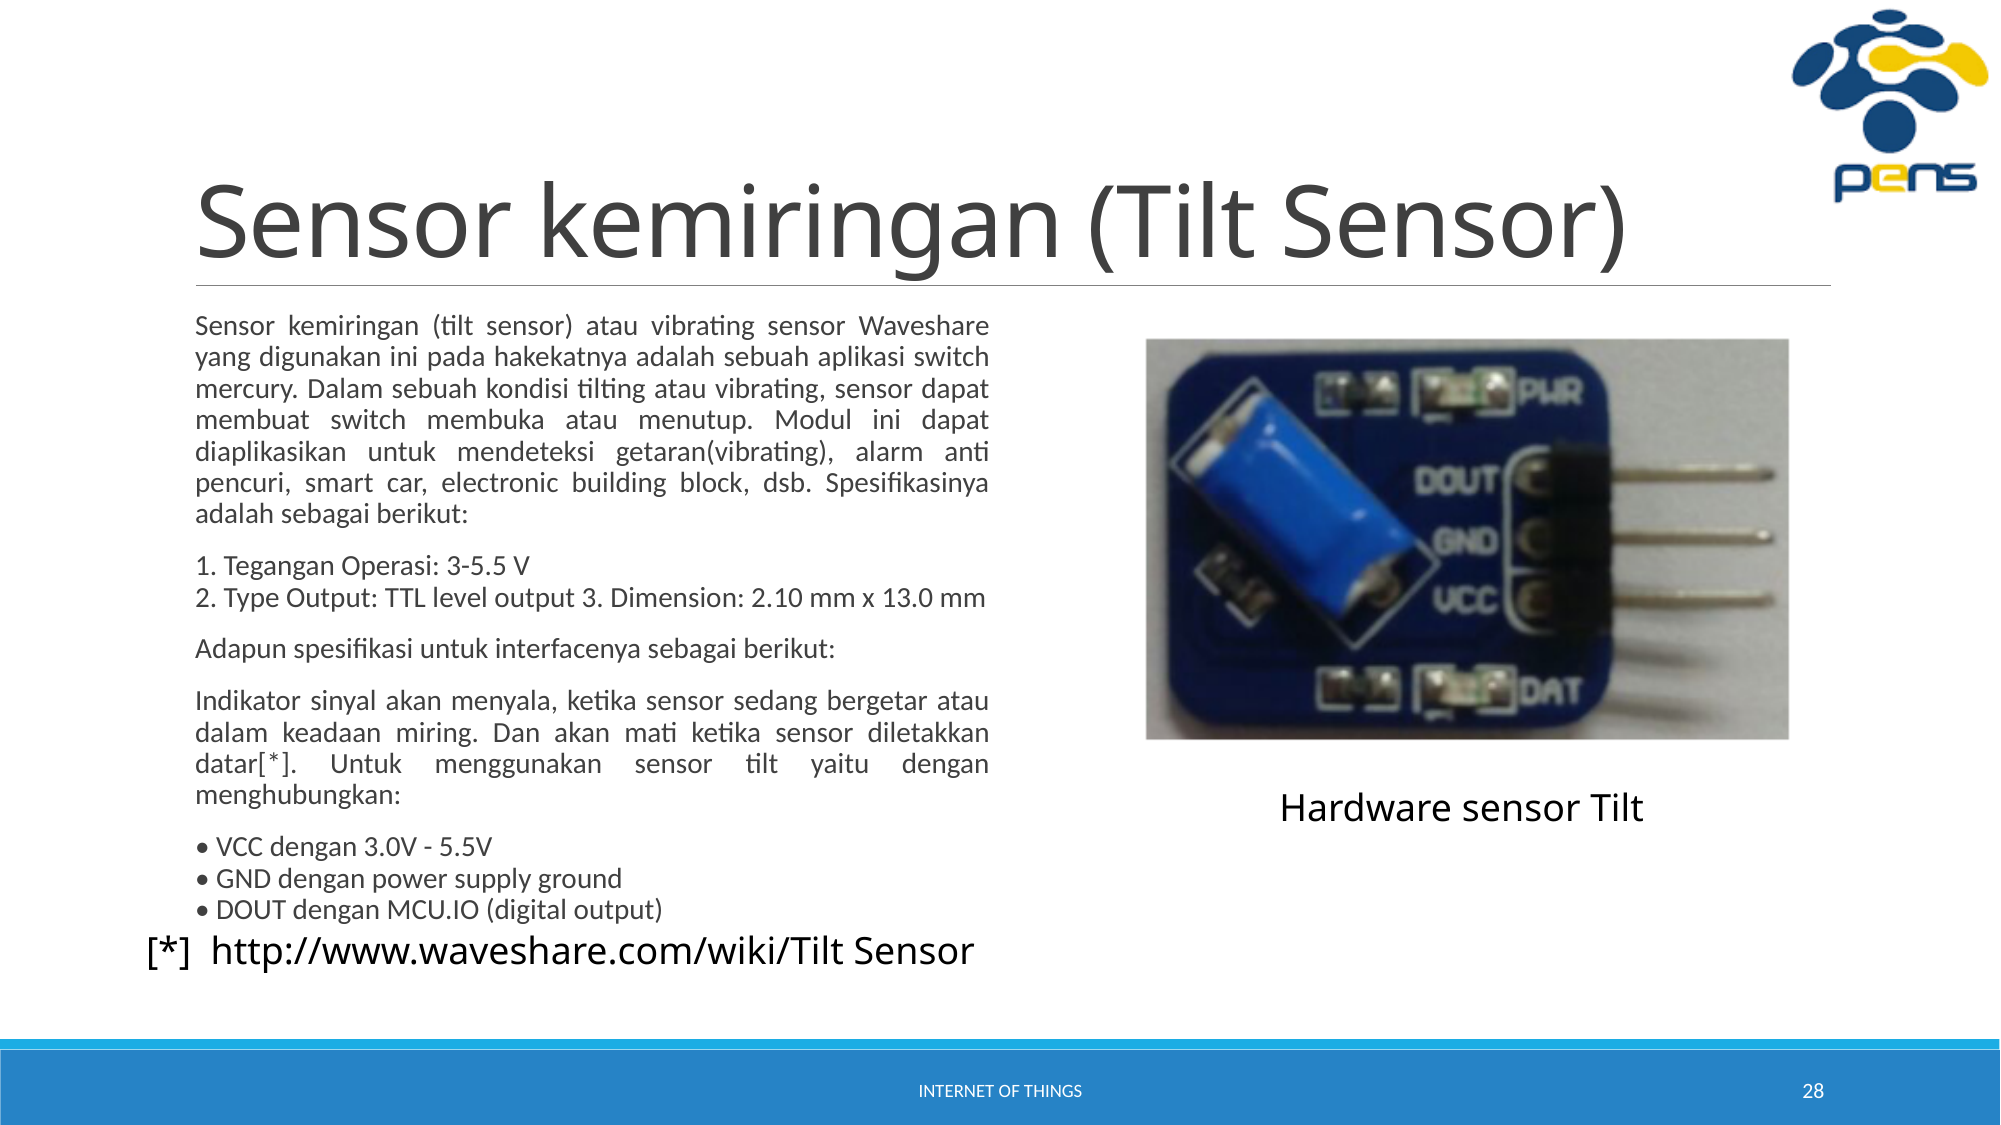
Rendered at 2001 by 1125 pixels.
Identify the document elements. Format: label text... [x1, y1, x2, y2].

footer Internet of Things [604, 1059, 1396, 1120]
list Sensor kemiringan (tilt sensor) atau vibrating sensor Waveshare yang digunakan ini pada hakekatnya adalah sebuah aplikasi switch mercury. Dalam sebuah kondisi tilting atau vibrating, sensor dapat membuat switch membuka atau menutup. Modul ini dapat diaplikasikan untuk mendeteksi getaran(vibrating), alarm anti pencuri, smart car, electronic building block, dsb. Spesifikasinya adalah sebagai berikut: 1. Tegangan Operasi: 3-5.5 V 2. Type Output: TTL level output 3. Dimension: 2.10 mm x 13.0 mm Adapun spesifikasi untuk interfacenya sebagai berikut: Indikator sinyal akan menyala, ketika sensor sedang bergetar atau dalam keadaan miring. Dan akan mati ketika sensor diletakkan datar[*]. Untuk menggunakan sensor tilt yaitu dengan menghubungkan: • VCC dengan 3.0V - 5.5V • GND dengan power supply ground • DOUT dengan MCU.IO (digital output) [180, 302, 990, 919]
picture [1782, 2, 2000, 209]
slide_number 28 [1624, 1059, 1840, 1120]
title Sensor kemiringan (Tilt Sensor) [180, 47, 1830, 285]
text_box Hardware sensor Tilt [1264, 776, 1669, 837]
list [1129, 327, 1804, 762]
text_box [*] http://www.waveshare.com/wiki/Tilt Sensor [131, 919, 1000, 980]
